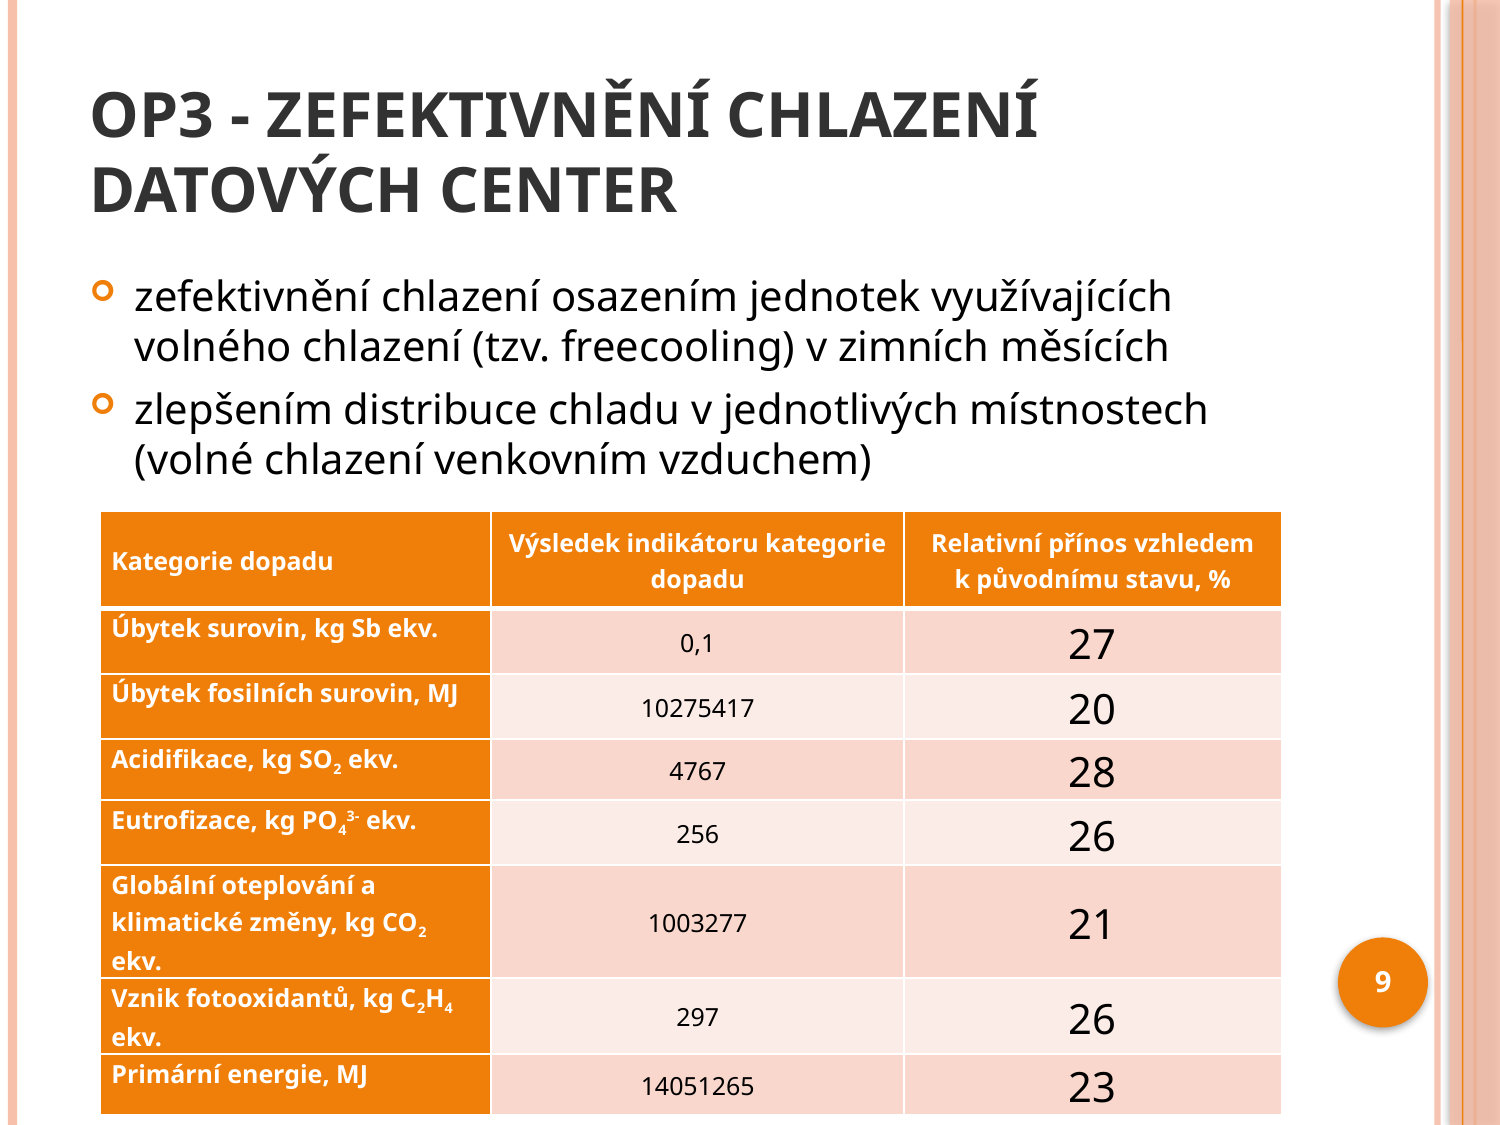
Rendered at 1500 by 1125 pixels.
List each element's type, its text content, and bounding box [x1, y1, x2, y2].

table_cell 23 [905, 1055, 1281, 1114]
slide_number 9 [1333, 940, 1434, 1027]
table_cell Úbytek fosilních surovin, MJ [101, 675, 490, 738]
table_cell 27 [905, 611, 1281, 673]
list zefektivnění chlazení osazením jednotek využívajících volného chlazení (tzv. freecooling) v zimních měsících zlepšením distribuce chladu v jednotlivých místnostech (volné chlazení venkovním vzduchem) [75, 262, 1300, 1062]
table_cell 0,1 [492, 611, 903, 673]
table_header Výsledek indikátoru kategorie dopadu [492, 512, 903, 606]
table_cell 28 [905, 740, 1281, 799]
table_cell 26 [905, 979, 1281, 1053]
table_cell Vznik fotooxidantů, kg C2H4 ekv. [101, 979, 490, 1053]
table_cell Úbytek surovin, kg Sb ekv. [101, 611, 490, 673]
table_cell 10275417 [492, 675, 903, 738]
table_cell 14051265 [492, 1055, 903, 1114]
table_cell 256 [492, 801, 903, 864]
table_cell 297 [492, 979, 903, 1053]
table_cell 20 [905, 675, 1281, 738]
table_cell Primární energie, MJ [101, 1055, 490, 1114]
table_cell 21 [905, 866, 1281, 977]
table_cell 4767 [492, 740, 903, 799]
table_cell Globální oteplování a klimatické změny, kg CO2 ekv. [101, 866, 490, 977]
table_cell Acidifikace, kg SO2 ekv. [101, 740, 490, 799]
table_cell Eutrofizace, kg PO43- ekv. [101, 801, 490, 864]
title OP3 - Zefektivnění chlazení datových center [75, 45, 1300, 233]
table_cell 1003277 [492, 866, 903, 977]
table_header Kategorie dopadu [101, 512, 490, 606]
table_cell 26 [905, 801, 1281, 864]
table_header Relativní přínos vzhledem k původnímu stavu, % [905, 512, 1281, 606]
